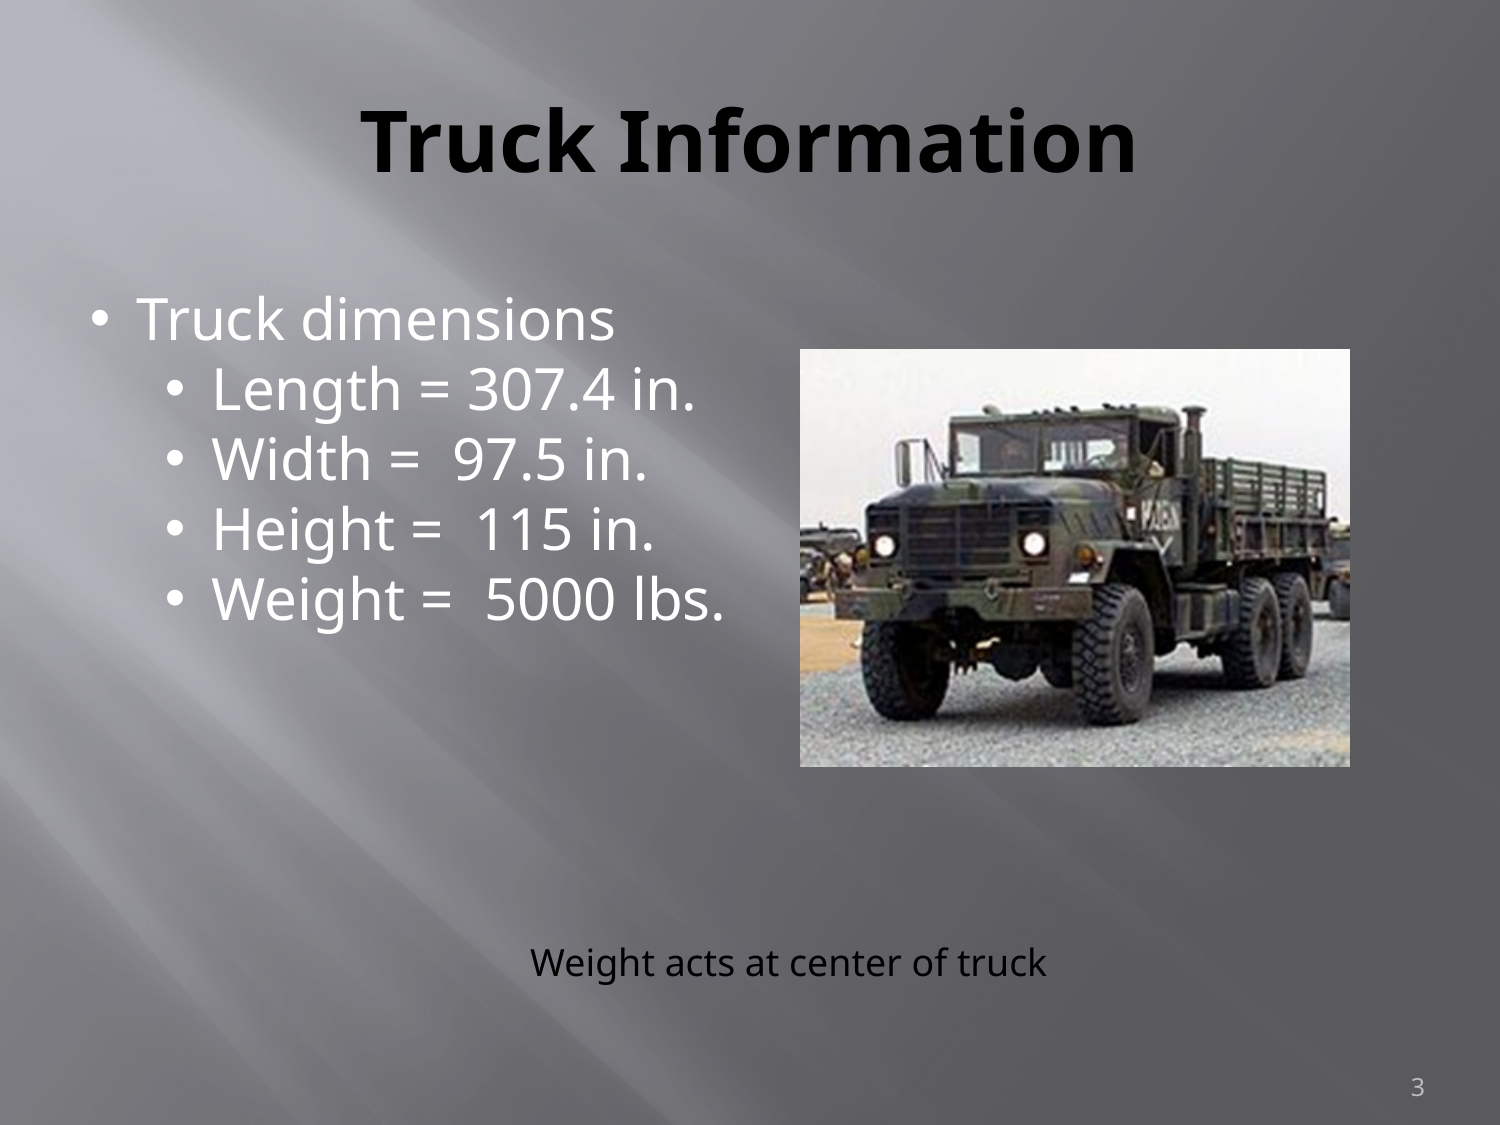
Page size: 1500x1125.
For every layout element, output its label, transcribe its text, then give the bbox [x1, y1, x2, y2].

slide_number 3 [1299, 1052, 1425, 1113]
text_box Truck dimensions Length = 307.4 in. Width = 97.5 in. Height = 115 in. Weight = 5000 lbs. [75, 275, 775, 640]
title Truck Information [75, 45, 1425, 233]
text_box Weight acts at center of truck [399, 931, 1103, 992]
picture [799, 349, 1351, 767]
